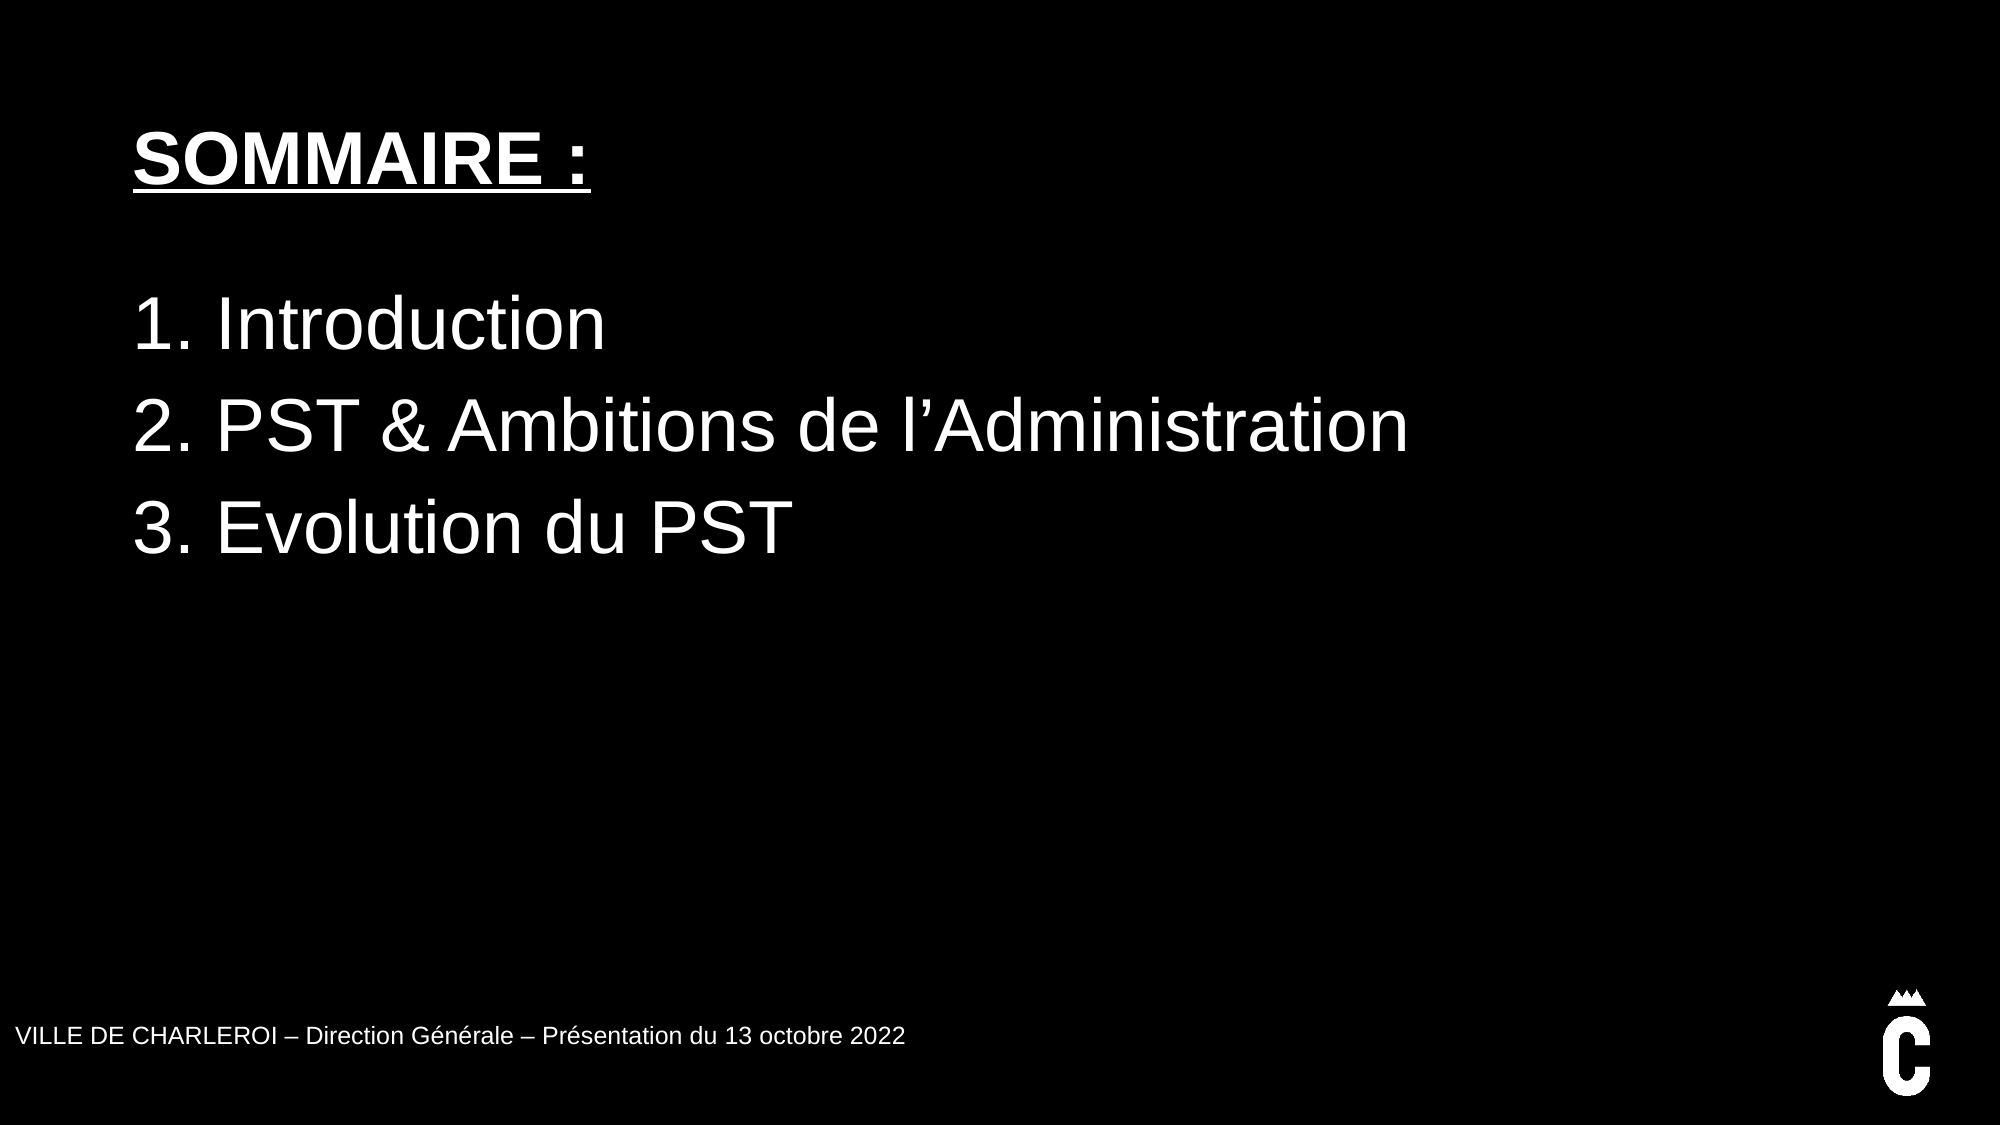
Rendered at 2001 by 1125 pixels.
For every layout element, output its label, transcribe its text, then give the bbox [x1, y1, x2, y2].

title SOMMAIRE : [117, 51, 1843, 269]
list 1. Introduction 2. PST & Ambitions de l’Administration 3. Evolution du PST [117, 277, 1930, 620]
footer VILLE DE CHARLEROI – Direction Générale – Présentation du 13 octobre 2022 [0, 974, 2000, 1125]
picture [1883, 989, 1930, 1096]
